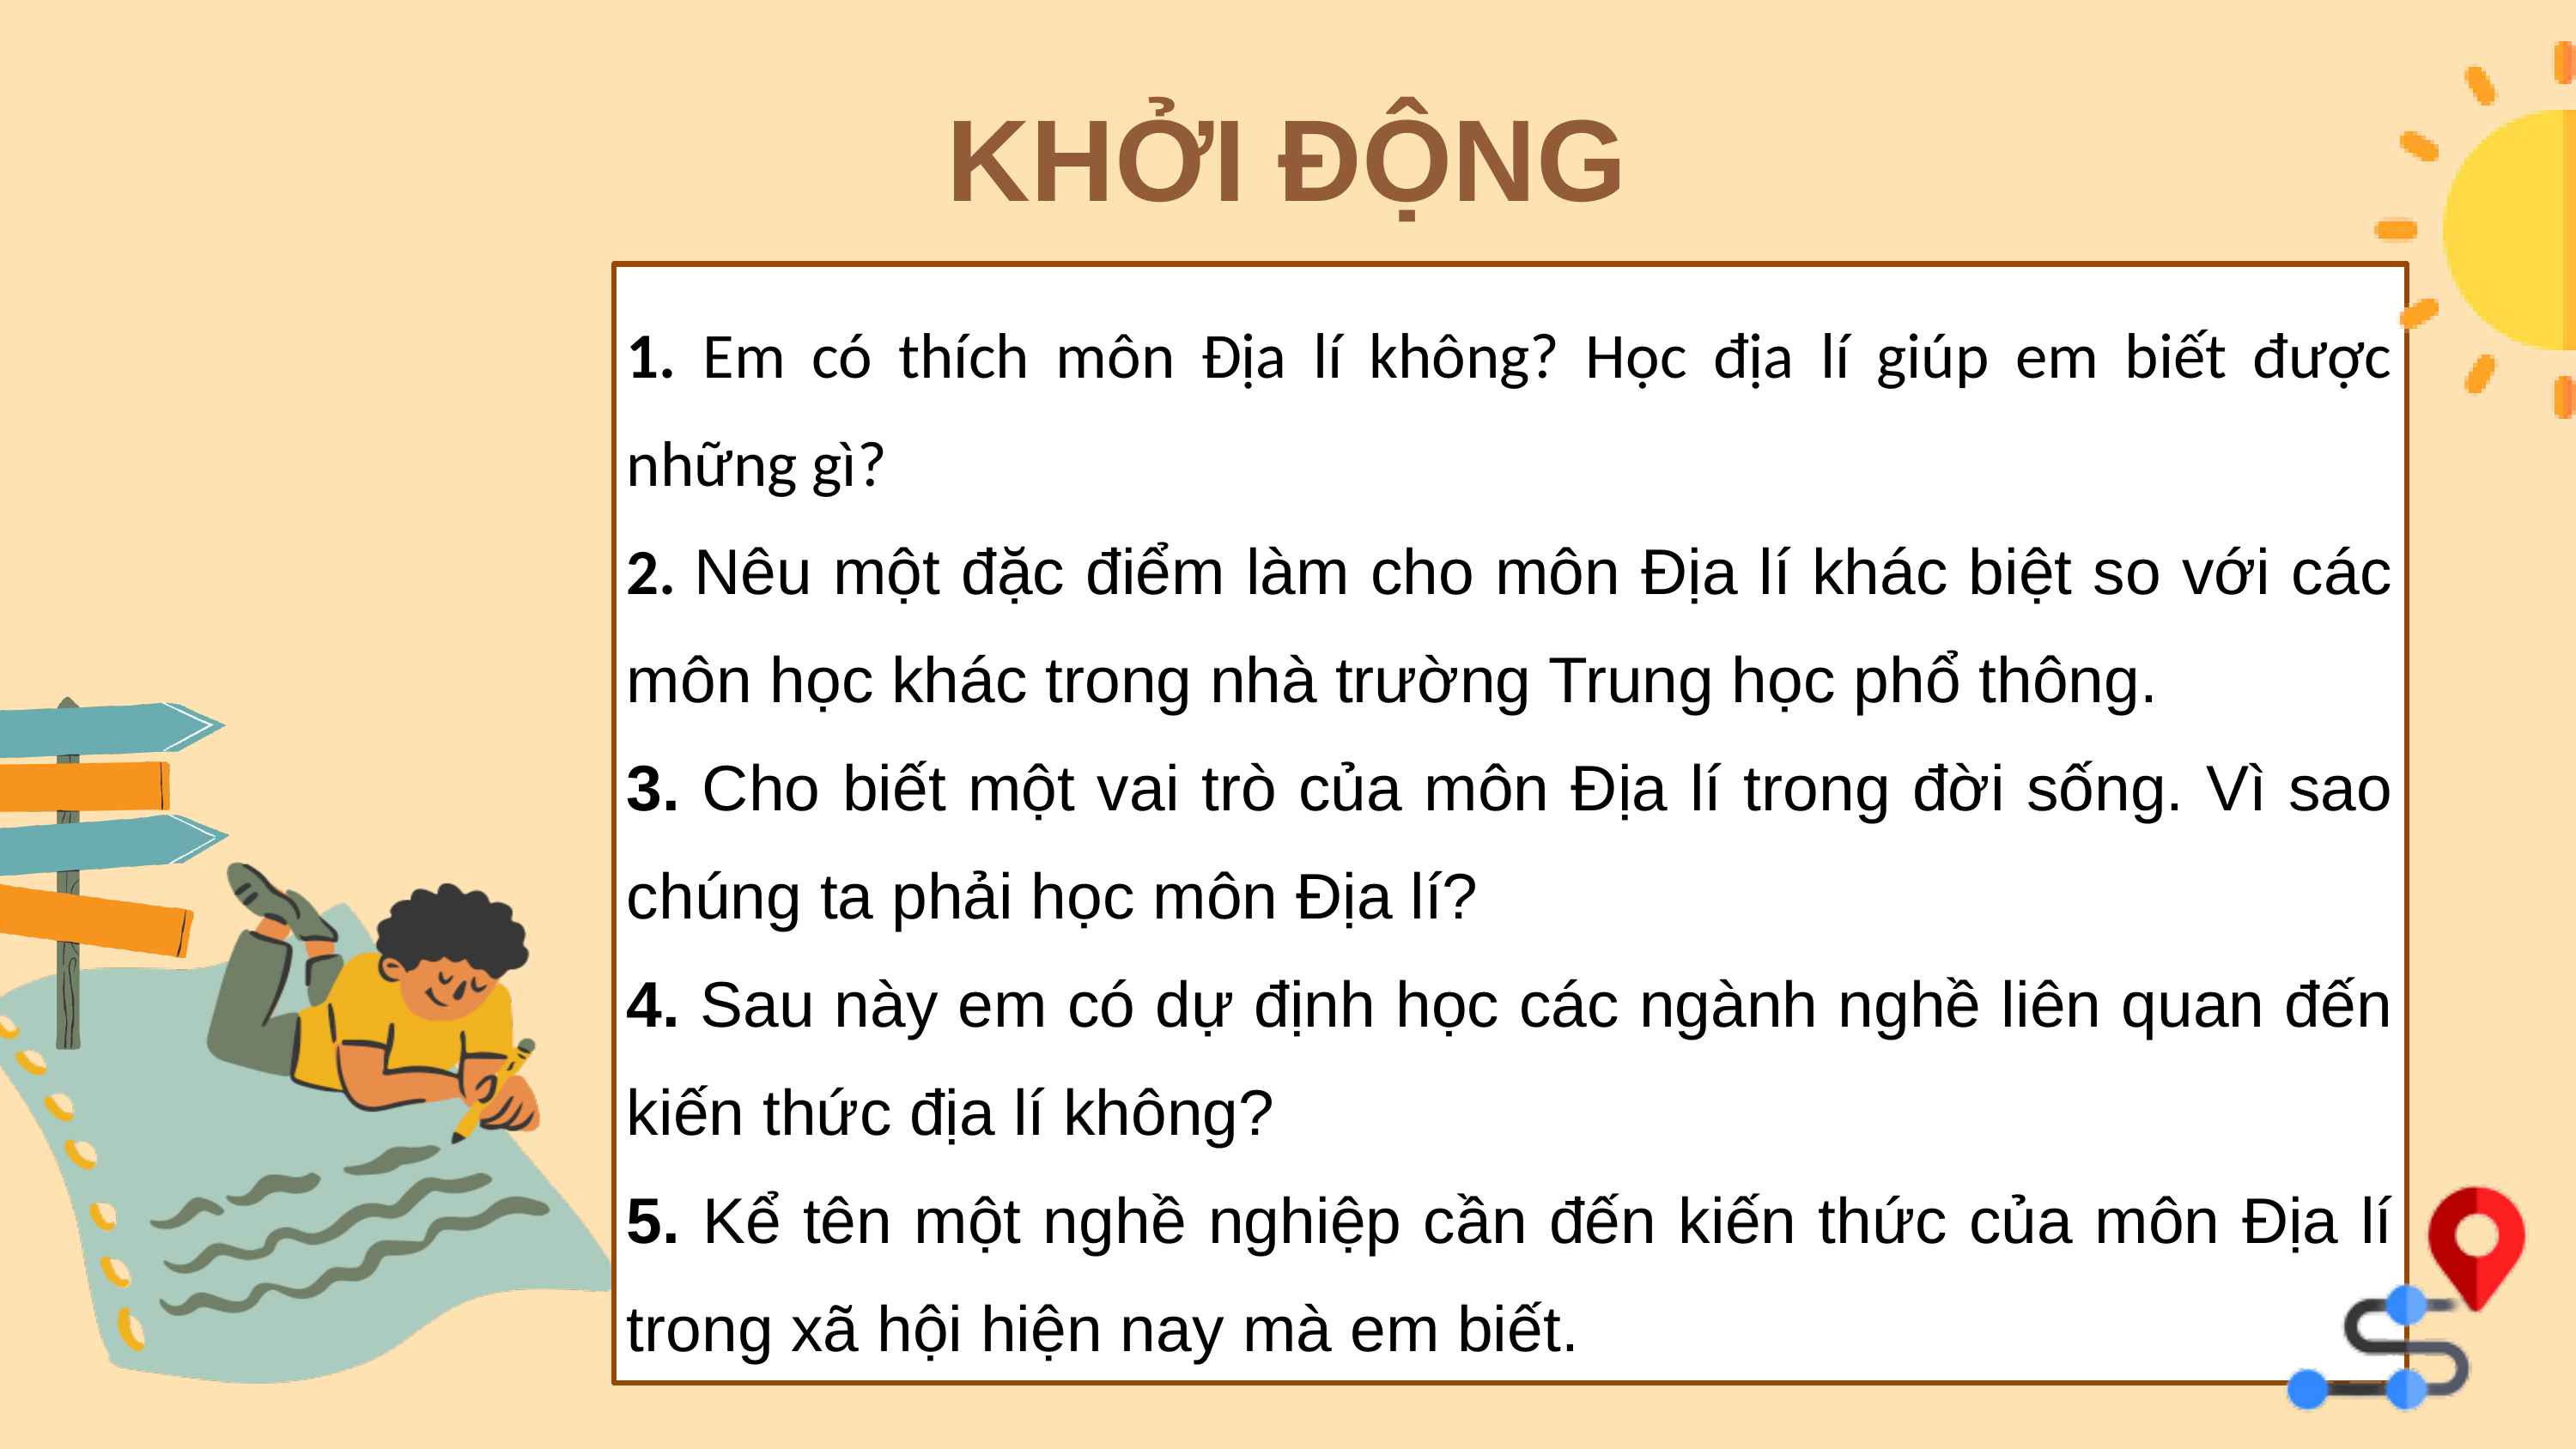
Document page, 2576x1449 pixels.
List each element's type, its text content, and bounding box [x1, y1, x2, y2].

picture [2294, 0, 2576, 467]
text_box 1. Em có thích môn Địa lí không? Học địa lí giúp em biết được những gì? 2. Nêu một đặc điểm làm cho môn Địa lí khác biệt so với các môn học khác trong nhà trường Trung học phổ thông. 3. Cho biết một vai trò của môn Địa lí trong đời sống. Vì sao chúng ta phải học môn Địa lí? 4. Sau này em có dự định học các ngành nghề liên quan đến kiến thức địa lí không? 5. Kể tên một nghề nghiệp cần đến kiến thức của môn Địa lí trong xã hội hiện nay mà em biết. [612, 262, 2409, 1385]
picture [2238, 1143, 2576, 1427]
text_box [0, 696, 623, 1385]
text_box KHỞI ĐỘNG [0, 82, 2290, 225]
